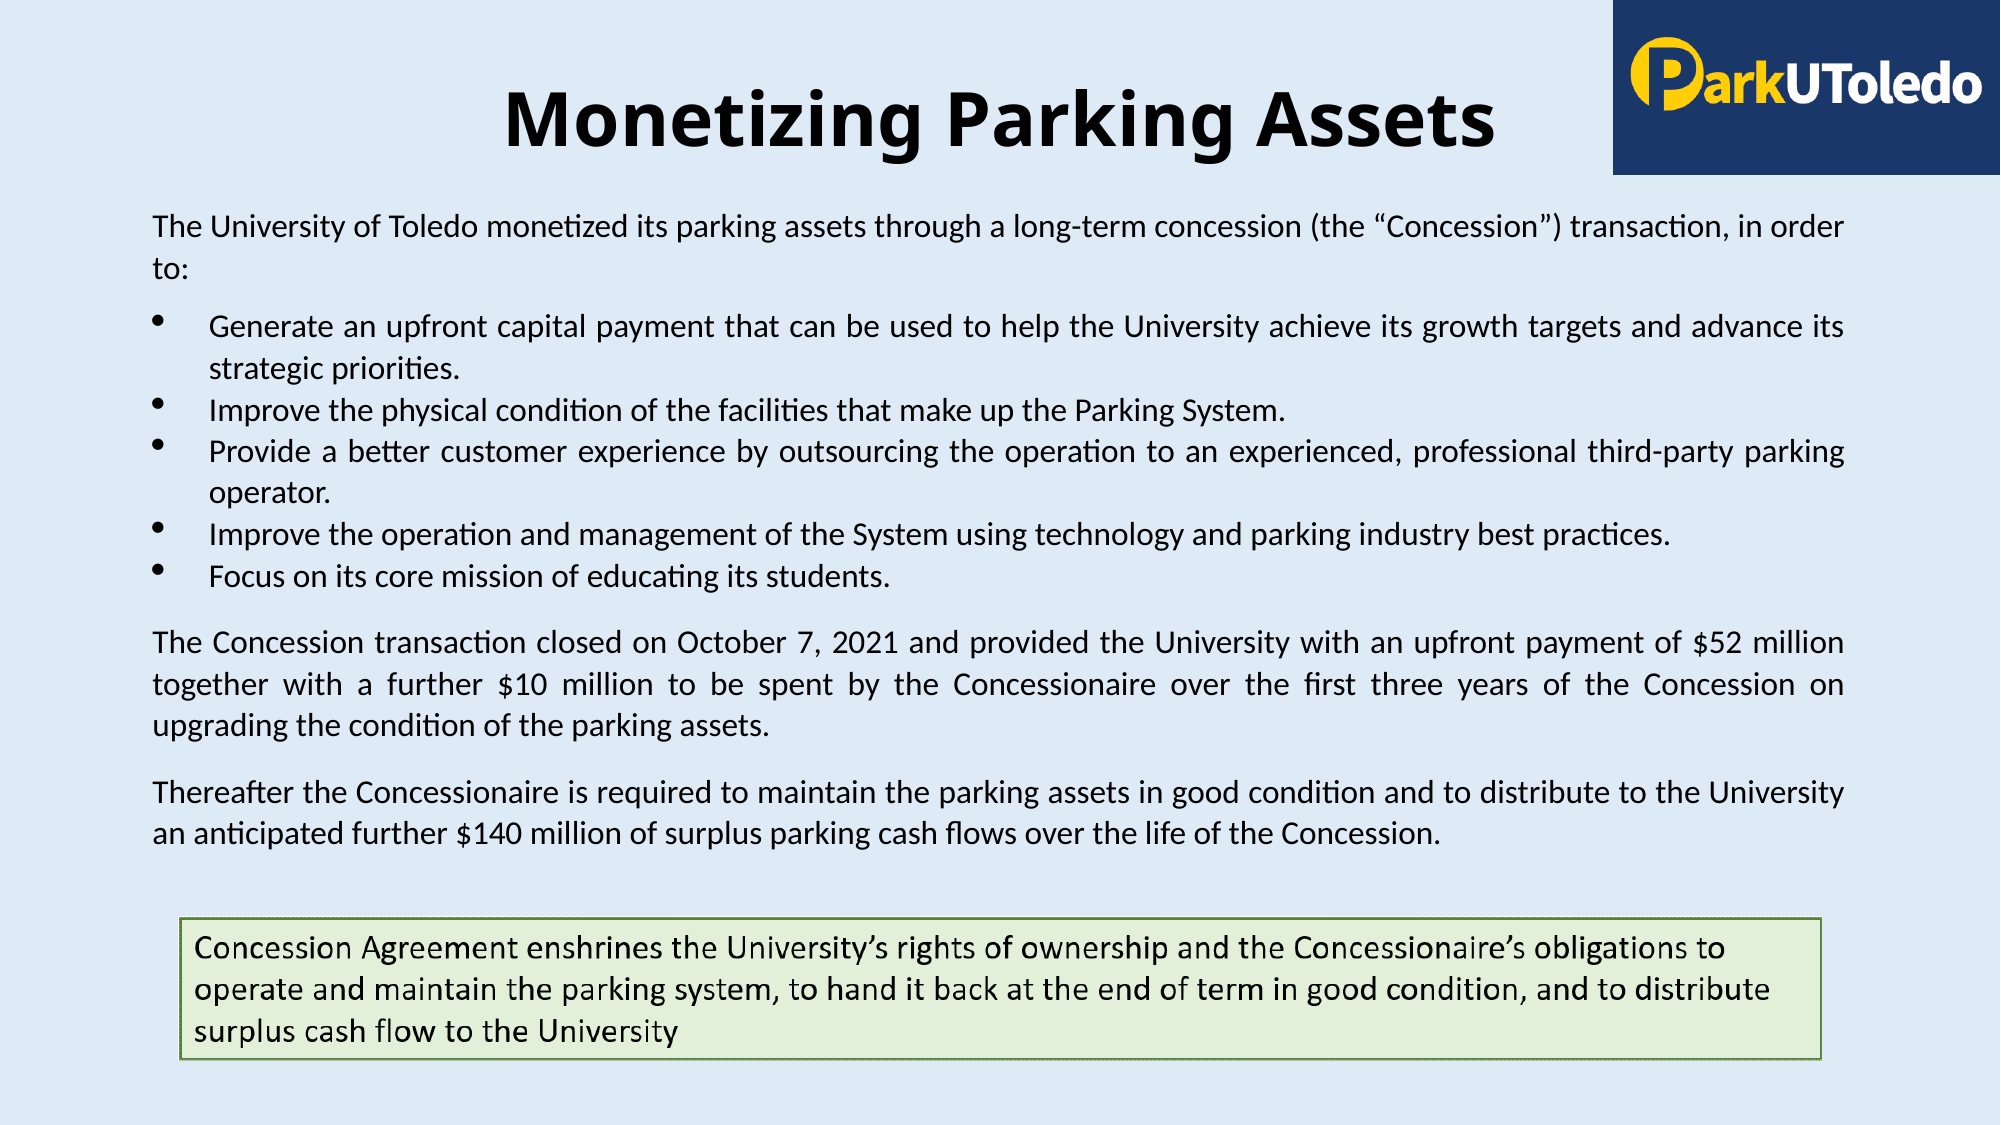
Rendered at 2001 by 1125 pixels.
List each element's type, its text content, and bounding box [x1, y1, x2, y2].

picture [1613, 0, 2000, 175]
title Monetizing Parking Assets [137, 59, 1863, 184]
list The University of Toledo monetized its parking assets through a long-term concession (the “Concession”) transaction, in order to: Generate an upfront capital payment that can be used to help the University achieve its growth targets and advance its strategic priorities. Improve the physical condition of the facilities that make up the Parking System. Provide a better customer experience by outsourcing the operation to an experienced, professional third-party parking operator. Improve the operation and management of the System using technology and parking industry best practices. Focus on its core mission of educating its students. The Concession transaction closed on October 7, 2021 and provided the University with an upfront payment of $52 million together with a further $10 million to be spent by the Concessionaire over the first three years of the Concession on upgrading the condition of the parking assets. Thereafter the Concessionaire is required to maintain the parking assets in good condition and to distribute to the University an anticipated further $140 million of surplus parking cash flows over the life of the Concession. [137, 193, 1863, 908]
picture [178, 916, 1822, 1061]
